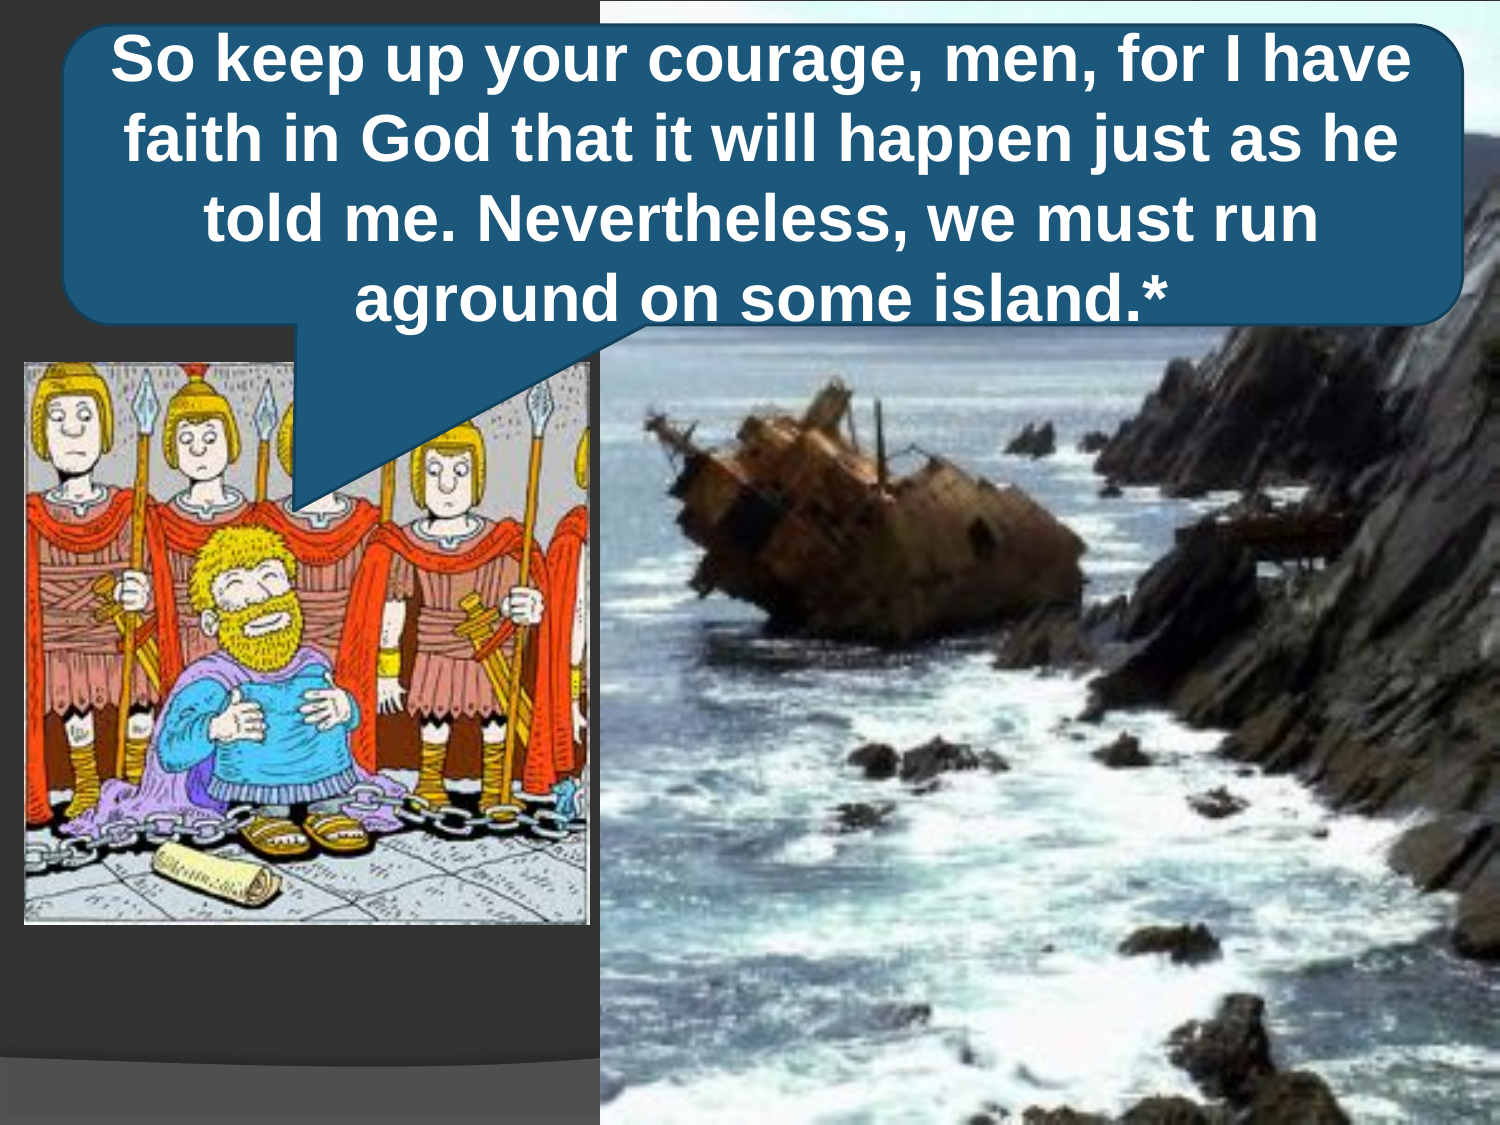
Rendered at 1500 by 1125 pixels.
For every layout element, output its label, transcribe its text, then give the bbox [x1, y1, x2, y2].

picture [599, 1, 1500, 1125]
picture [24, 362, 591, 926]
text_box So keep up your courage, men, for I have faith in God that it will happen just as he told me. Nevertheless, we must run aground on some island.* [60, 23, 591, 354]
